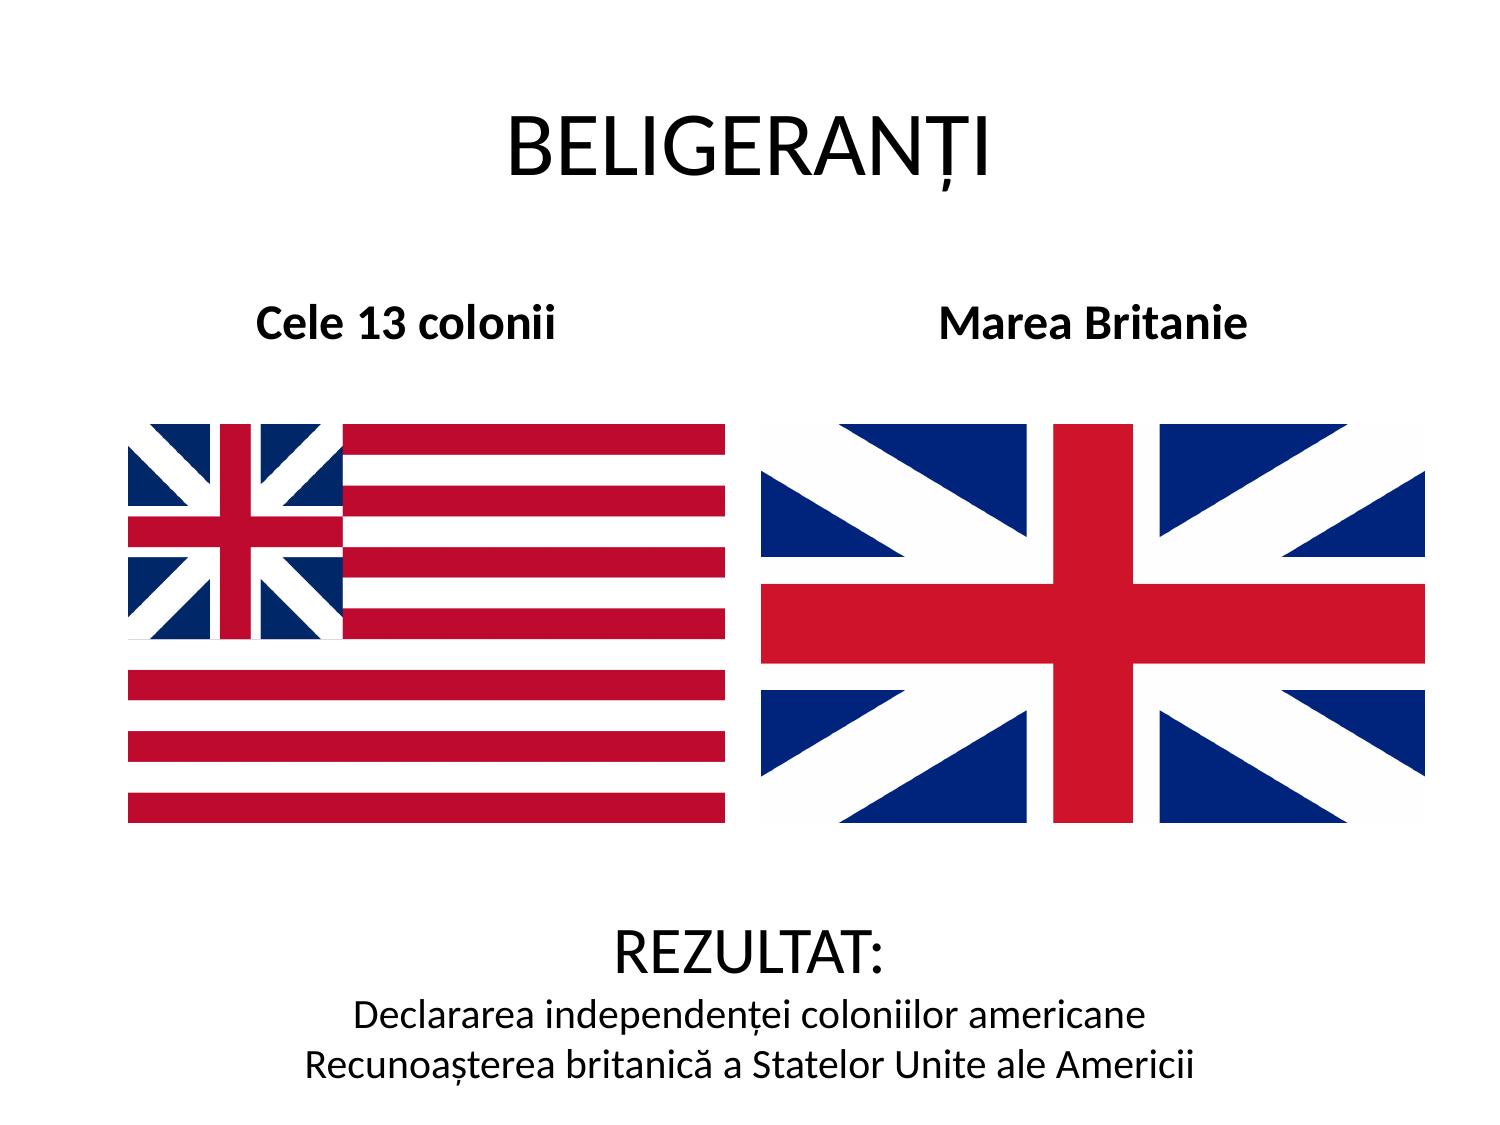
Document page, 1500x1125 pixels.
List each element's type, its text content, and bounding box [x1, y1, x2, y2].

list Marea Britanie [761, 251, 1425, 357]
list Cele 13 colonii [75, 251, 738, 357]
title BELIGERANȚI [75, 45, 1425, 233]
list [761, 424, 1426, 823]
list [128, 424, 726, 823]
text_box REZULTAT: Declararea independenței coloniilor americane Recunoașterea britanică a Statelor Unite ale Americii [0, 899, 1500, 1095]
